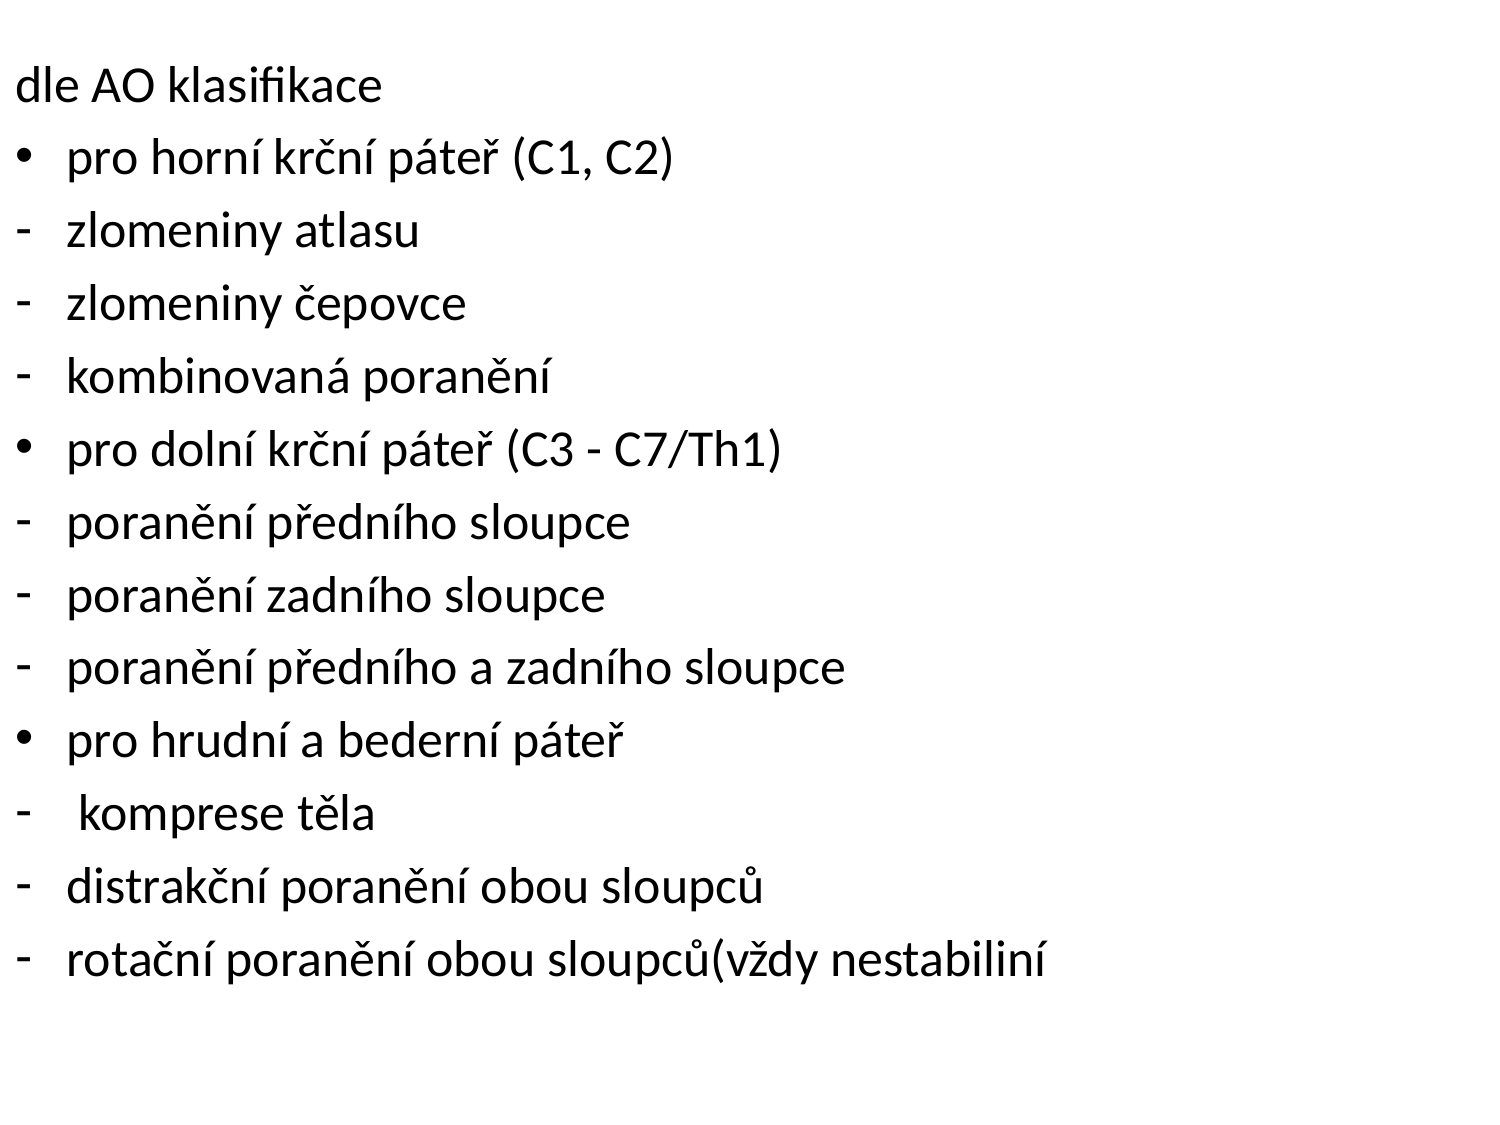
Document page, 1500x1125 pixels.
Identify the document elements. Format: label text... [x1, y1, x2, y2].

list dle AO klasifikace pro horní krční páteř (C1, C2) zlomeniny atlasu zlomeniny čepovce kombinovaná poranění pro dolní krční páteř (C3 - C7/Th1) poranění předního sloupce poranění zadního sloupce poranění předního a zadního sloupce pro hrudní a bederní páteř komprese těla distrakční poranění obou sloupců rotační poranění obou sloupců(vždy nestabiliní [0, 42, 1350, 1005]
